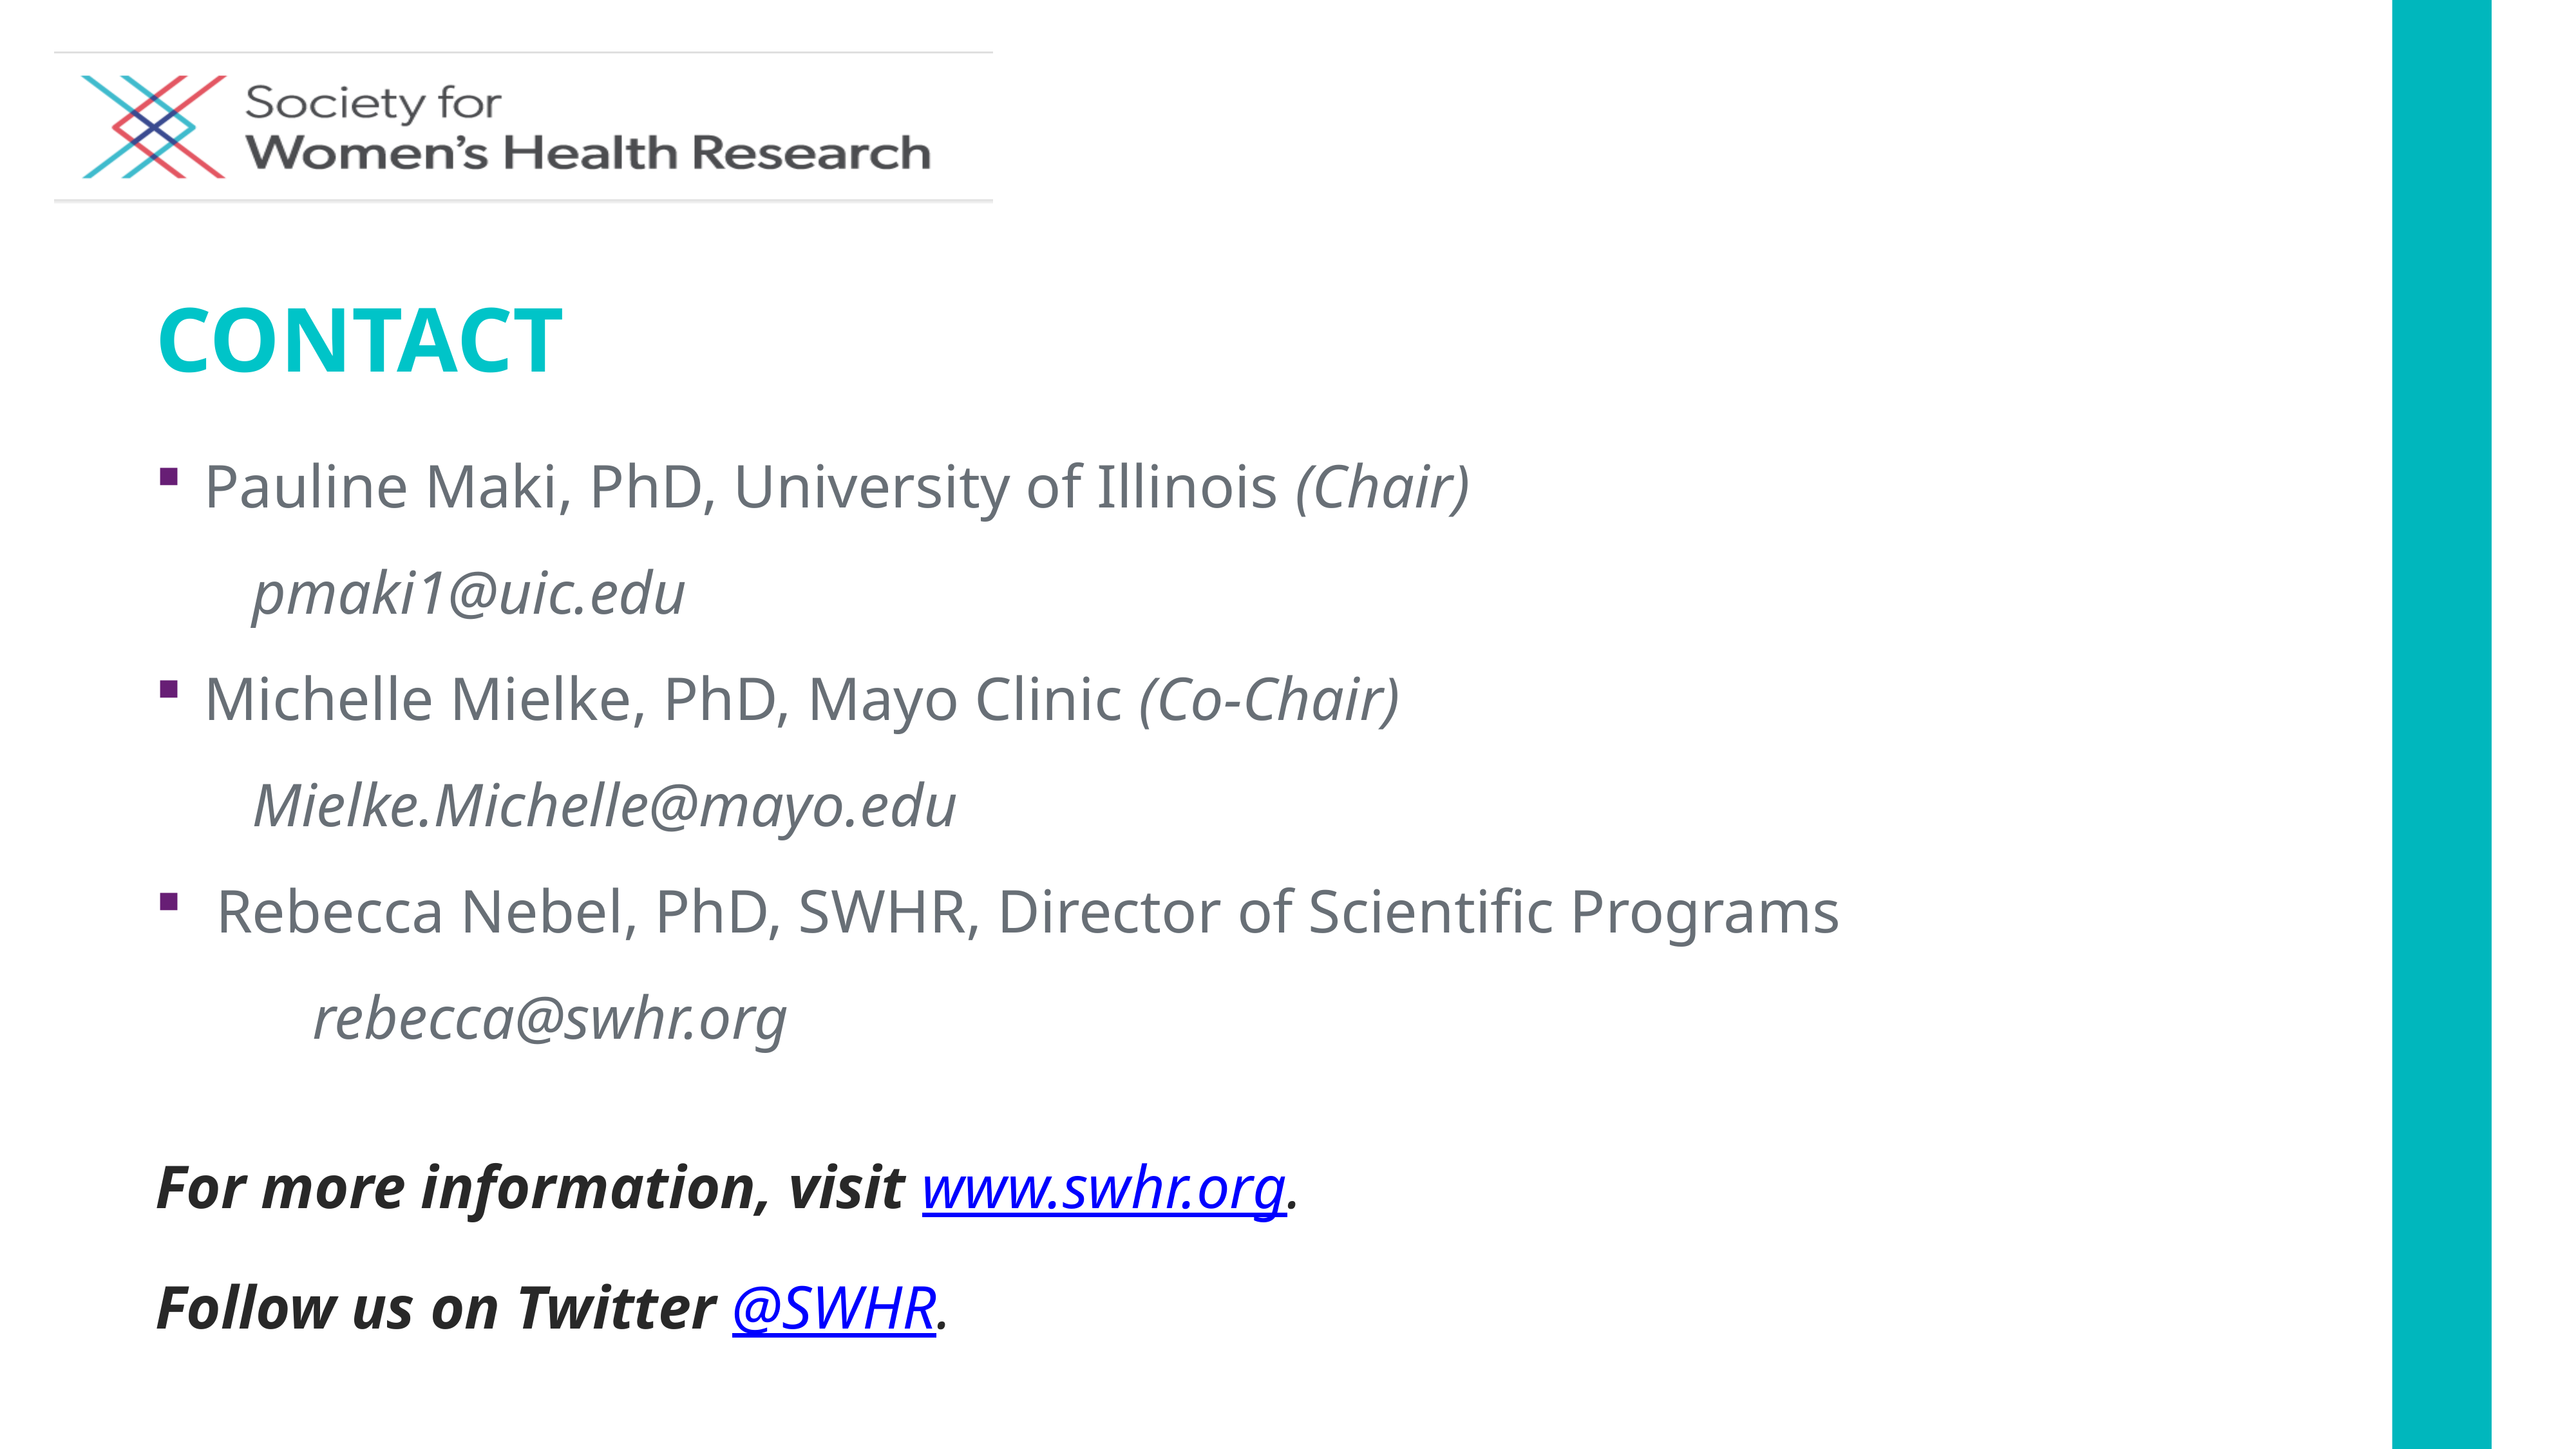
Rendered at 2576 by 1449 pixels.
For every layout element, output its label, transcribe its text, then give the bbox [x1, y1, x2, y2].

picture [54, 52, 993, 204]
text_box Pauline Maki, PhD, University of Illinois (Chair) pmaki1@uic.edu Michelle Mielke, PhD, Mayo Clinic (Co-Chair) Mielke.Michelle@mayo.edu Rebecca Nebel, PhD, SWHR, Director of Scientific Programs rebecca@swhr.org For more information, visit www.swhr.org. Follow us on Twitter @SWHR. [146, 337, 1890, 1356]
text_box CONTACT [146, 278, 1726, 337]
